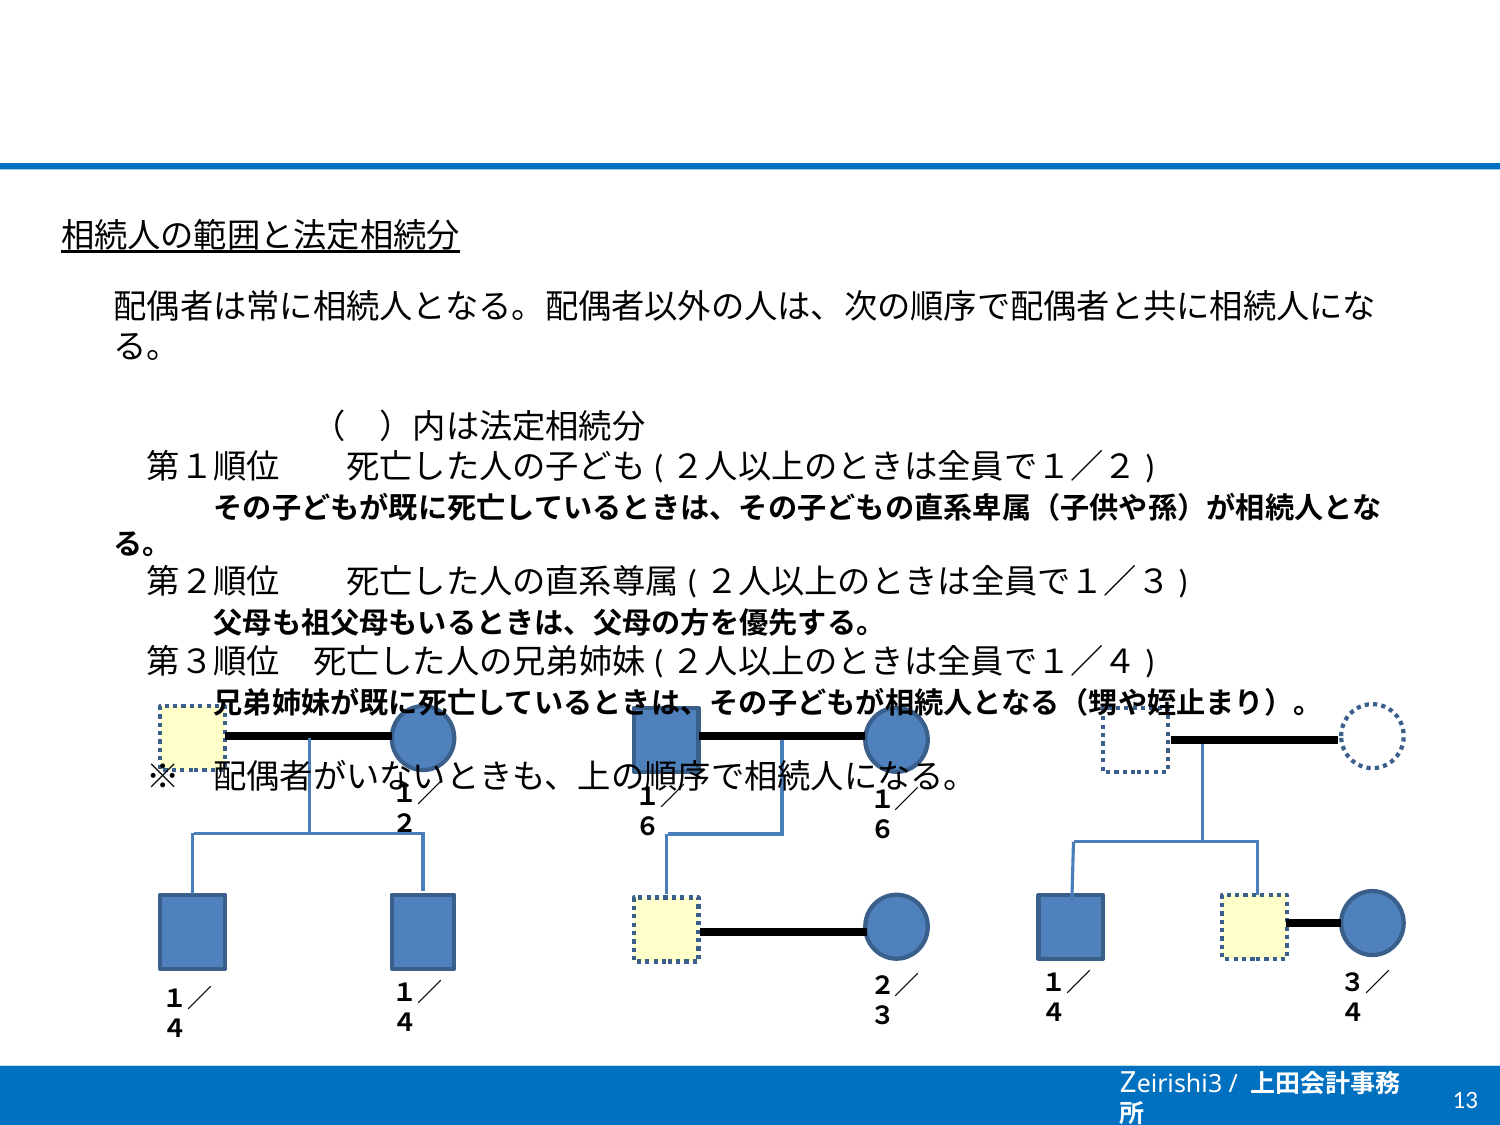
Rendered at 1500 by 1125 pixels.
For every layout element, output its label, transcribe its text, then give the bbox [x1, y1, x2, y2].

text_box １／６ [621, 773, 715, 849]
text_box 配偶者は常に相続人となる。配偶者以外の人は、次の順序で配偶者と共に相続人になる。 （ ）内は法定相続分 第１順位 死亡した人の子ども(２人以上のときは全員で１／２) その子どもが既に死亡しているときは、その子どもの直系卑属（子供や孫）が相続人となる。 第２順位 死亡した人の直系尊属(２人以上のときは全員で１／３) 父母も祖父母もいるときは、父母の方を優先する。 第３順位 死亡した人の兄弟姉妹(２人以上のときは全員で１／４) 兄弟姉妹が既に死亡しているときは、その子どもが相続人となる（甥や姪止まり）。 ※ 配偶者がいないときも、上の順序で相続人になる。 [98, 278, 1404, 803]
text_box ３／４ [1325, 959, 1420, 1035]
text_box [1339, 888, 1406, 958]
text_box １／２ [377, 770, 472, 845]
text_box [1036, 893, 1105, 958]
text_box [390, 893, 456, 968]
text_box １／４ [147, 974, 242, 1050]
text_box [158, 893, 227, 971]
text_box 相続人の範囲と法定相続分 [46, 206, 621, 262]
text_box [1220, 893, 1289, 961]
text_box １／４ [1026, 958, 1121, 1034]
text_box ２／３ [855, 962, 949, 1037]
text_box １／６ [855, 776, 949, 852]
text_box １／４ [377, 968, 472, 1044]
text_box [863, 892, 930, 961]
text_box [632, 895, 701, 964]
